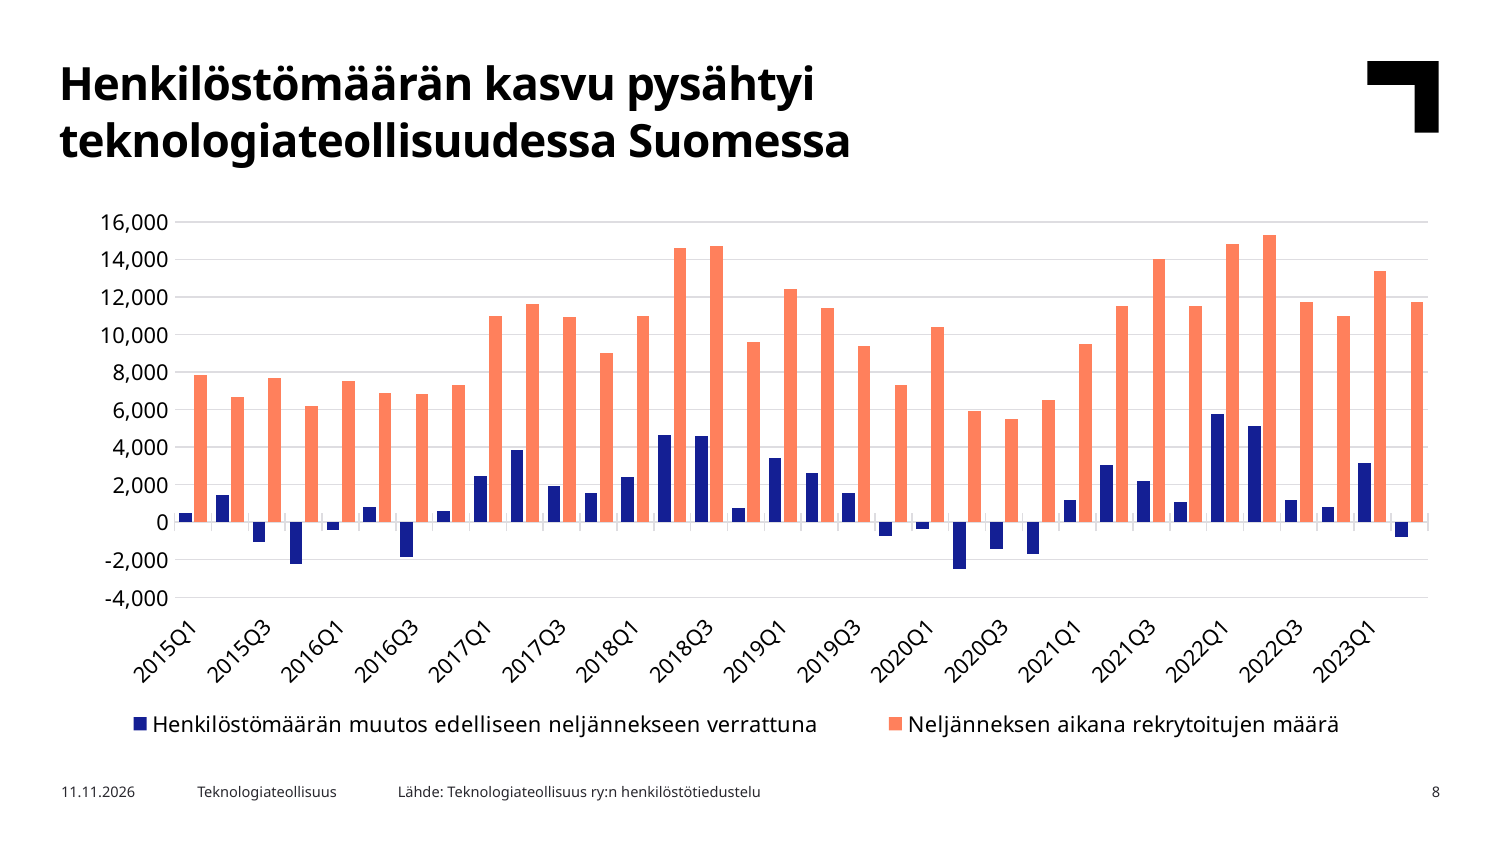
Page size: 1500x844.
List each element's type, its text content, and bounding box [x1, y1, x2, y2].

chart [41, 185, 1436, 753]
list Henkilöstömäärän kasvu pysähtyi teknologiateollisuudessa Suomessa [41, 46, 1353, 153]
slide_number 8 [1313, 775, 1456, 803]
list Lähde: Teknologiateollisuus ry:n henkilöstötiedustelu [382, 775, 871, 803]
footer Teknologiateollisuus [182, 775, 382, 803]
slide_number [46, 775, 182, 803]
